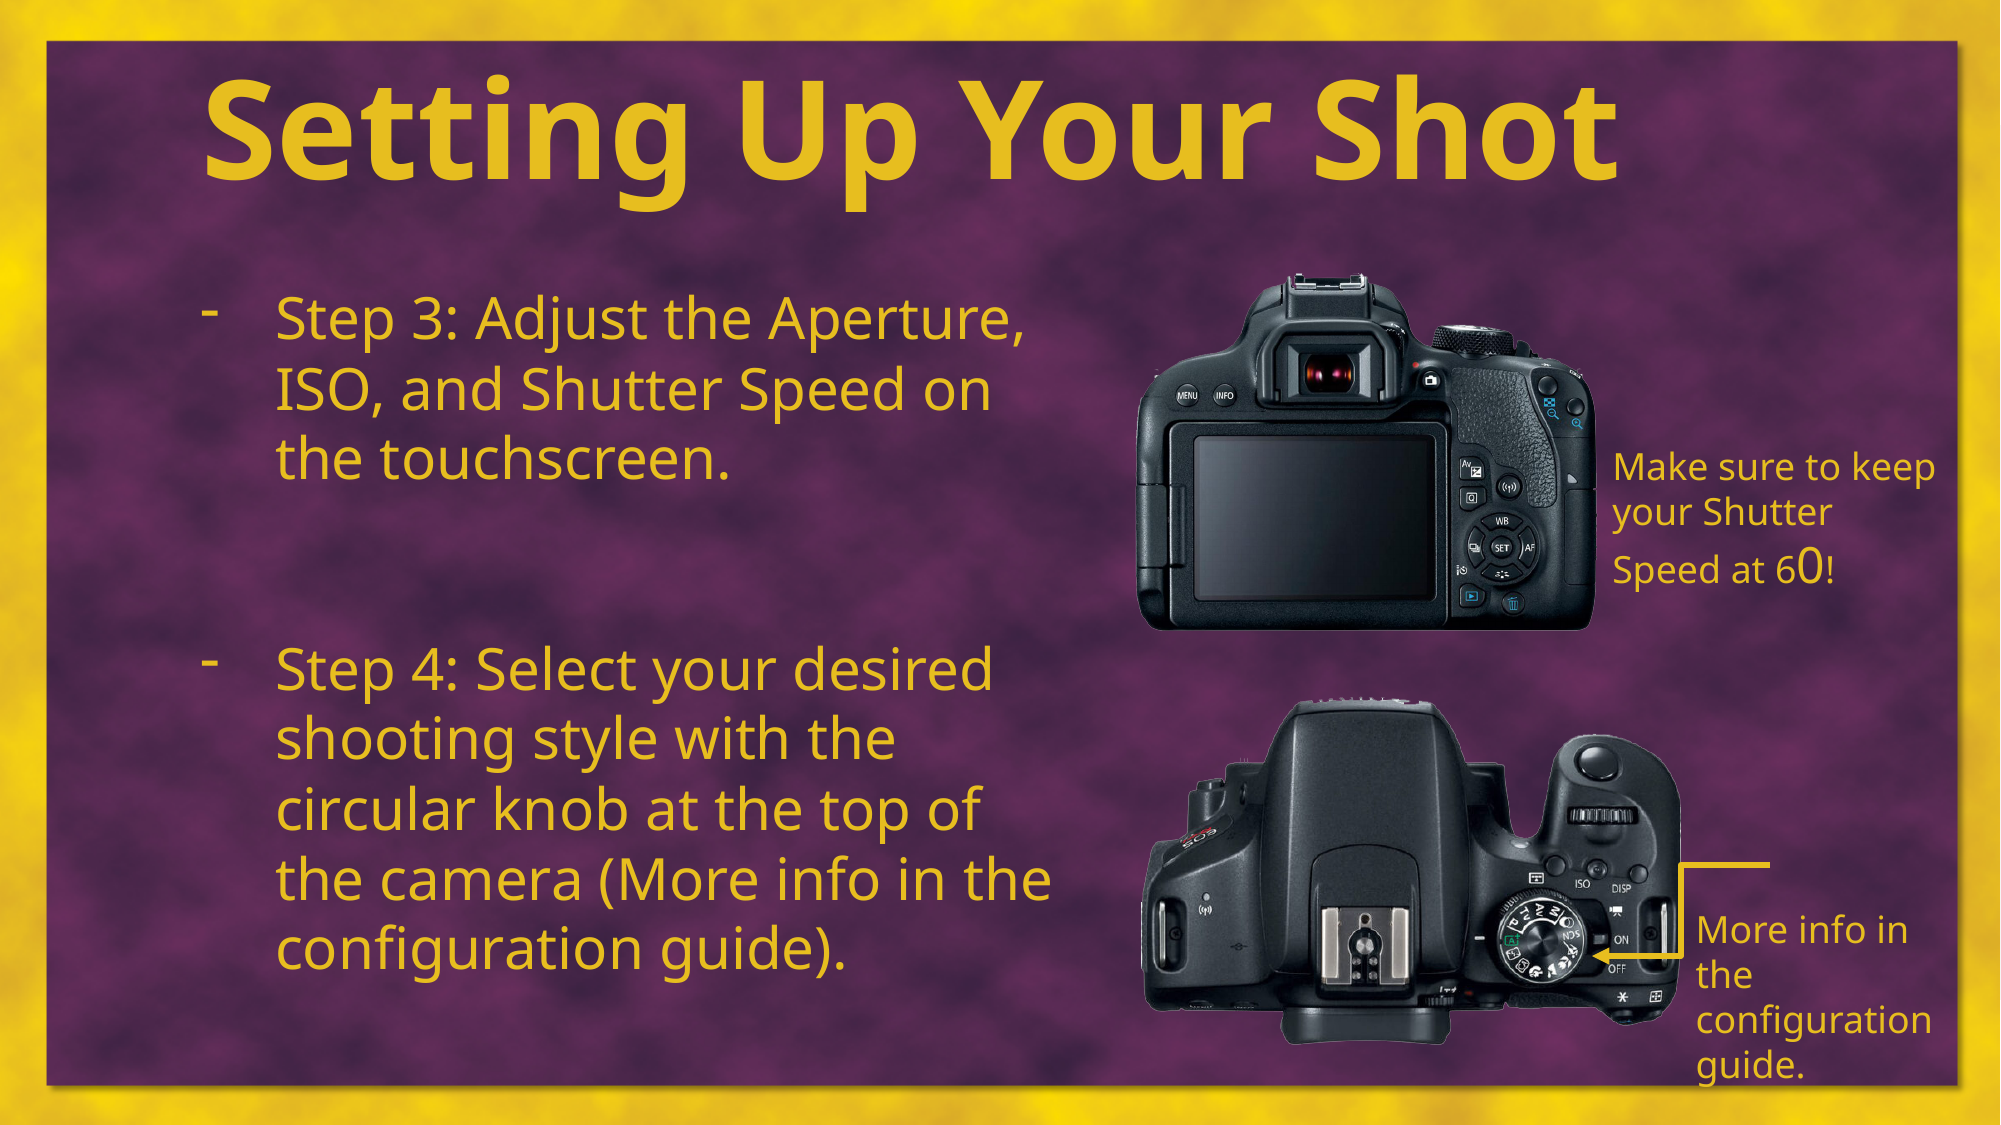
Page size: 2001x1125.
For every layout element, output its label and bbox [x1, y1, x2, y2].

picture [0, 0, 2000, 1125]
text_box [1591, 864, 1770, 957]
